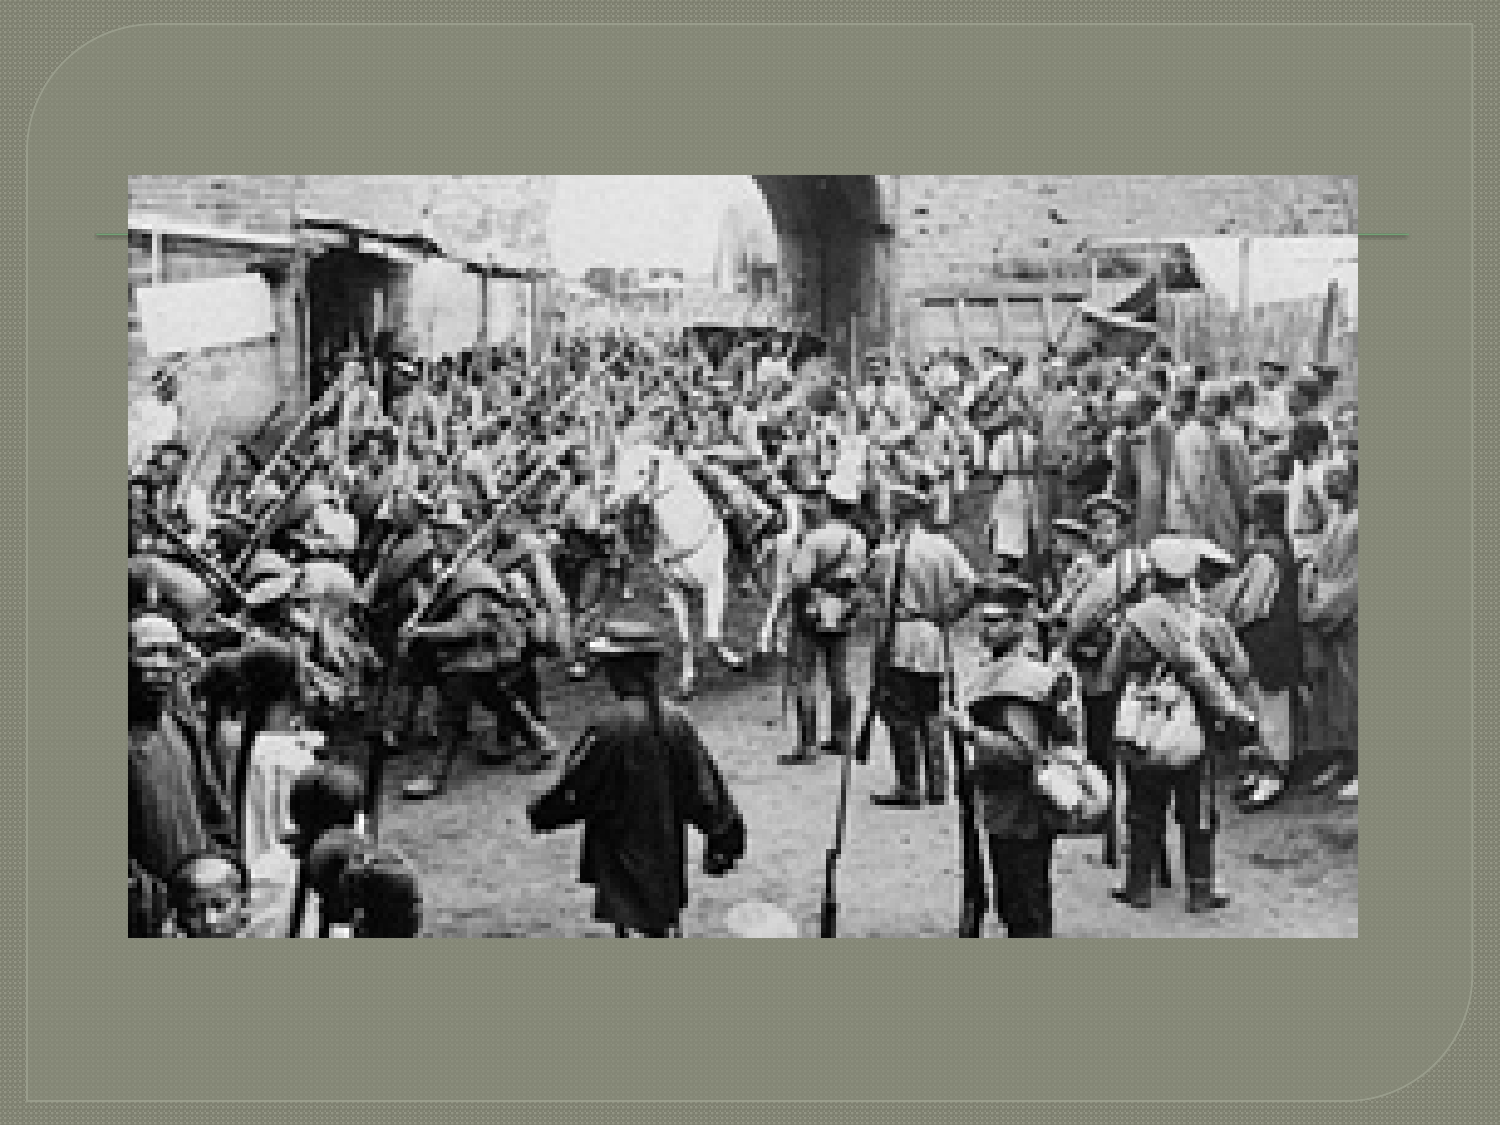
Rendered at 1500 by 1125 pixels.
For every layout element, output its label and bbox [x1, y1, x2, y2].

picture [128, 175, 1358, 938]
